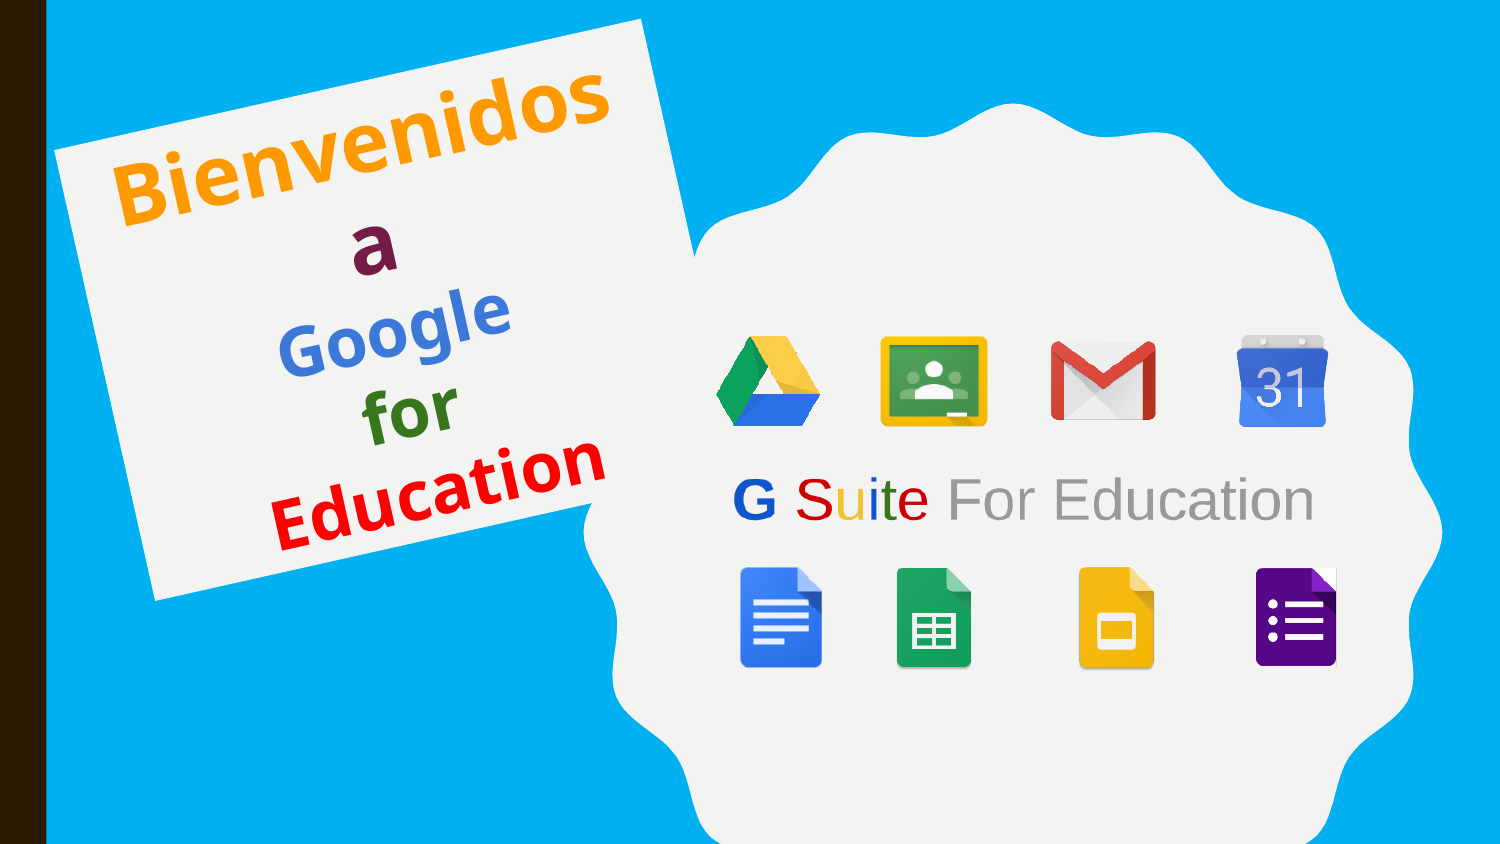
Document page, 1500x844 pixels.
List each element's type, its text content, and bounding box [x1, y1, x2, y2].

picture [658, 313, 1399, 684]
text_box Bienvenidos a Google for Education [54, 18, 707, 601]
